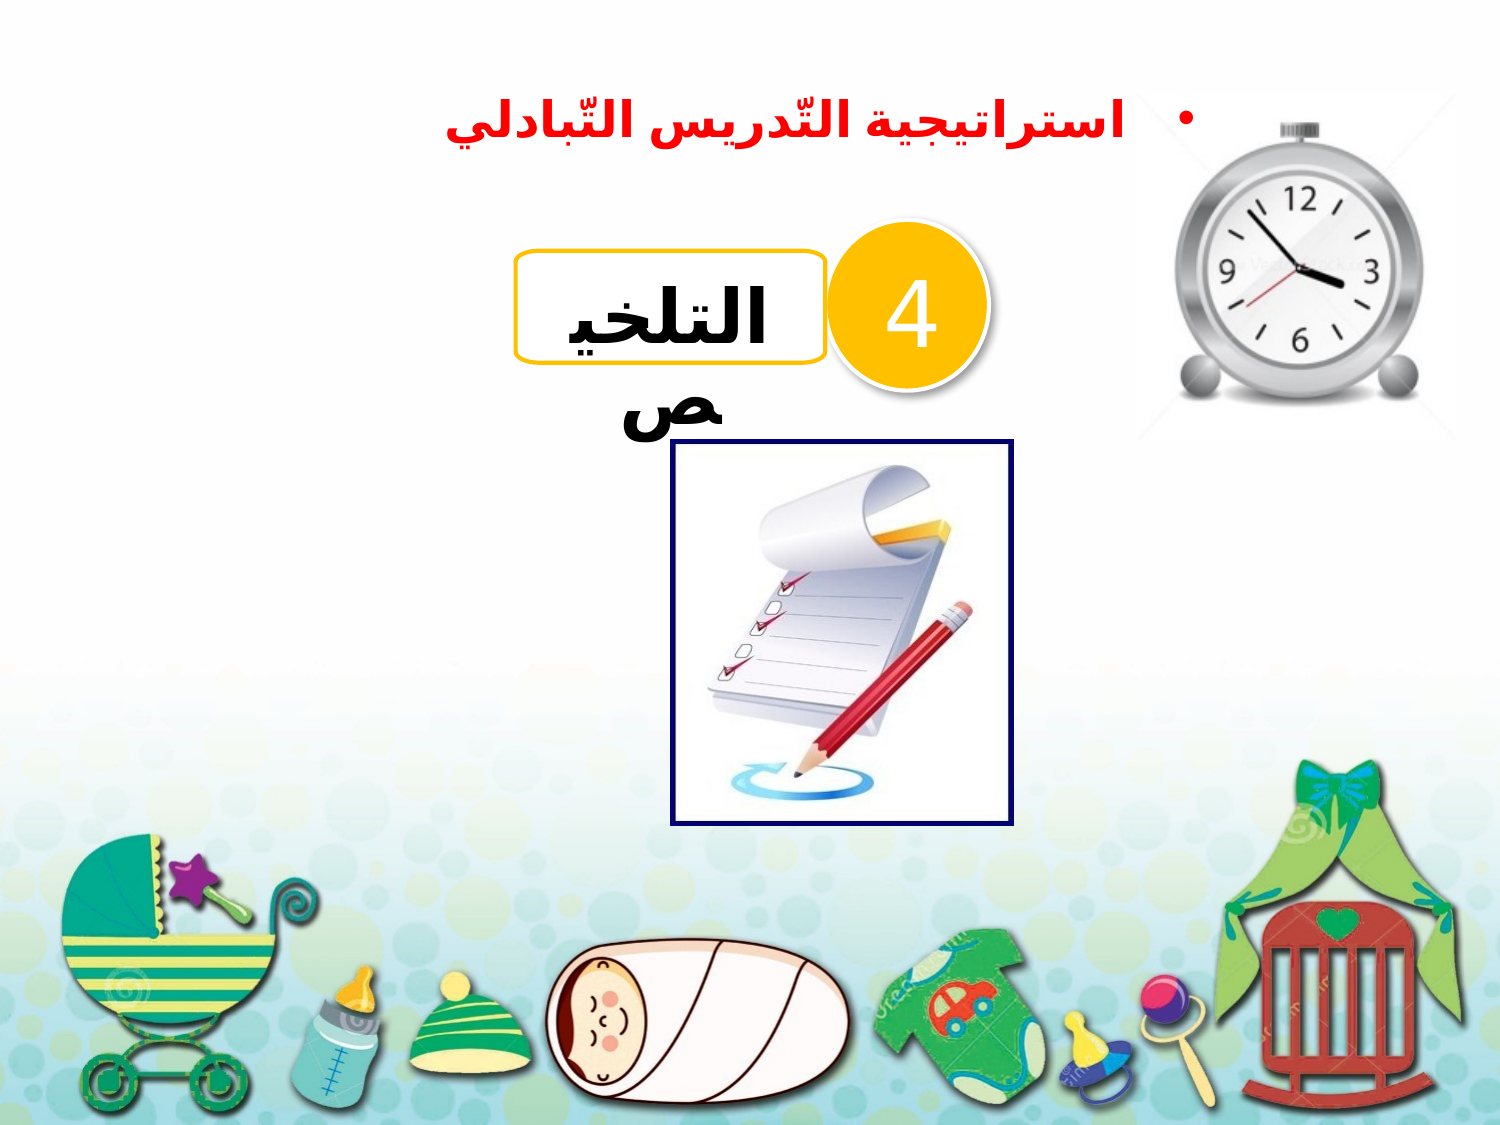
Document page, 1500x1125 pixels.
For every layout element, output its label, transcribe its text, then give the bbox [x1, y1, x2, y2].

text_box [105, 46, 1407, 133]
picture [0, 0, 1500, 1125]
text_box استراتيجية التّدريس التّبادلي [374, 82, 1226, 185]
text_box التلخيص [513, 248, 828, 365]
text_box 4 [828, 217, 992, 393]
